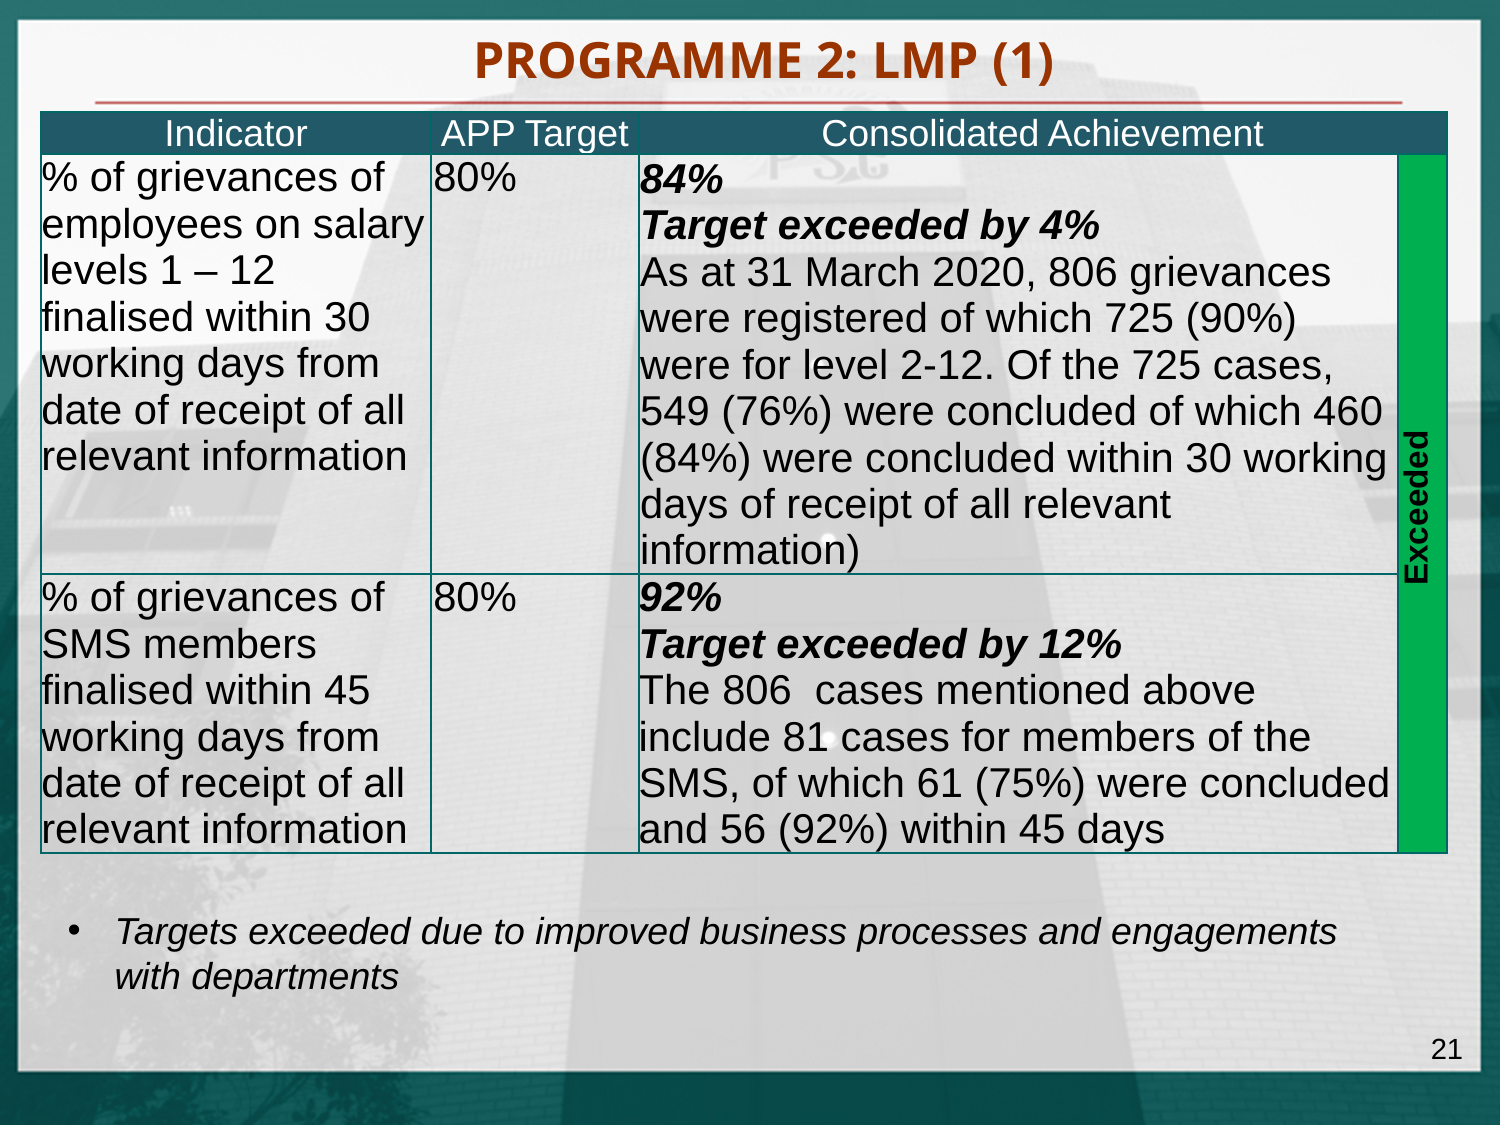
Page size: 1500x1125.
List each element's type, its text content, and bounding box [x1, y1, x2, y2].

text_box 21 [1128, 1023, 1478, 1102]
table_cell 80% [432, 575, 638, 852]
table_cell Exceeded [1399, 155, 1446, 852]
picture [0, 0, 1500, 1125]
table_header Consolidated Achievement [640, 113, 1446, 153]
table_header Indicator [42, 113, 430, 153]
table_cell 80% [432, 155, 638, 573]
text_box PROGRAMME 2: LMP (1) [75, 3, 1415, 111]
text_box Targets exceeded due to improved business processes and engagements with departments [53, 899, 1413, 1005]
table_cell 92% Target exceeded by 12% The 806 cases mentioned above include 81 cases for members of the SMS, of which 61 (75%) were concluded and 56 (92%) within 45 days [640, 575, 1397, 852]
table_cell % of grievances of SMS members finalised within 45 working days from date of receipt of all relevant information [42, 575, 430, 852]
table_header APP Target [432, 113, 638, 153]
table_cell 84% Target exceeded by 4% As at 31 March 2020, 806 grievances were registered of which 725 (90%) were for level 2-12. Of the 725 cases, 549 (76%) were concluded of which 460 (84%) were concluded within 30 working days of receipt of all relevant information) [640, 155, 1397, 573]
table_cell % of grievances of employees on salary levels 1 – 12 finalised within 30 working days from date of receipt of all relevant information [42, 155, 430, 573]
